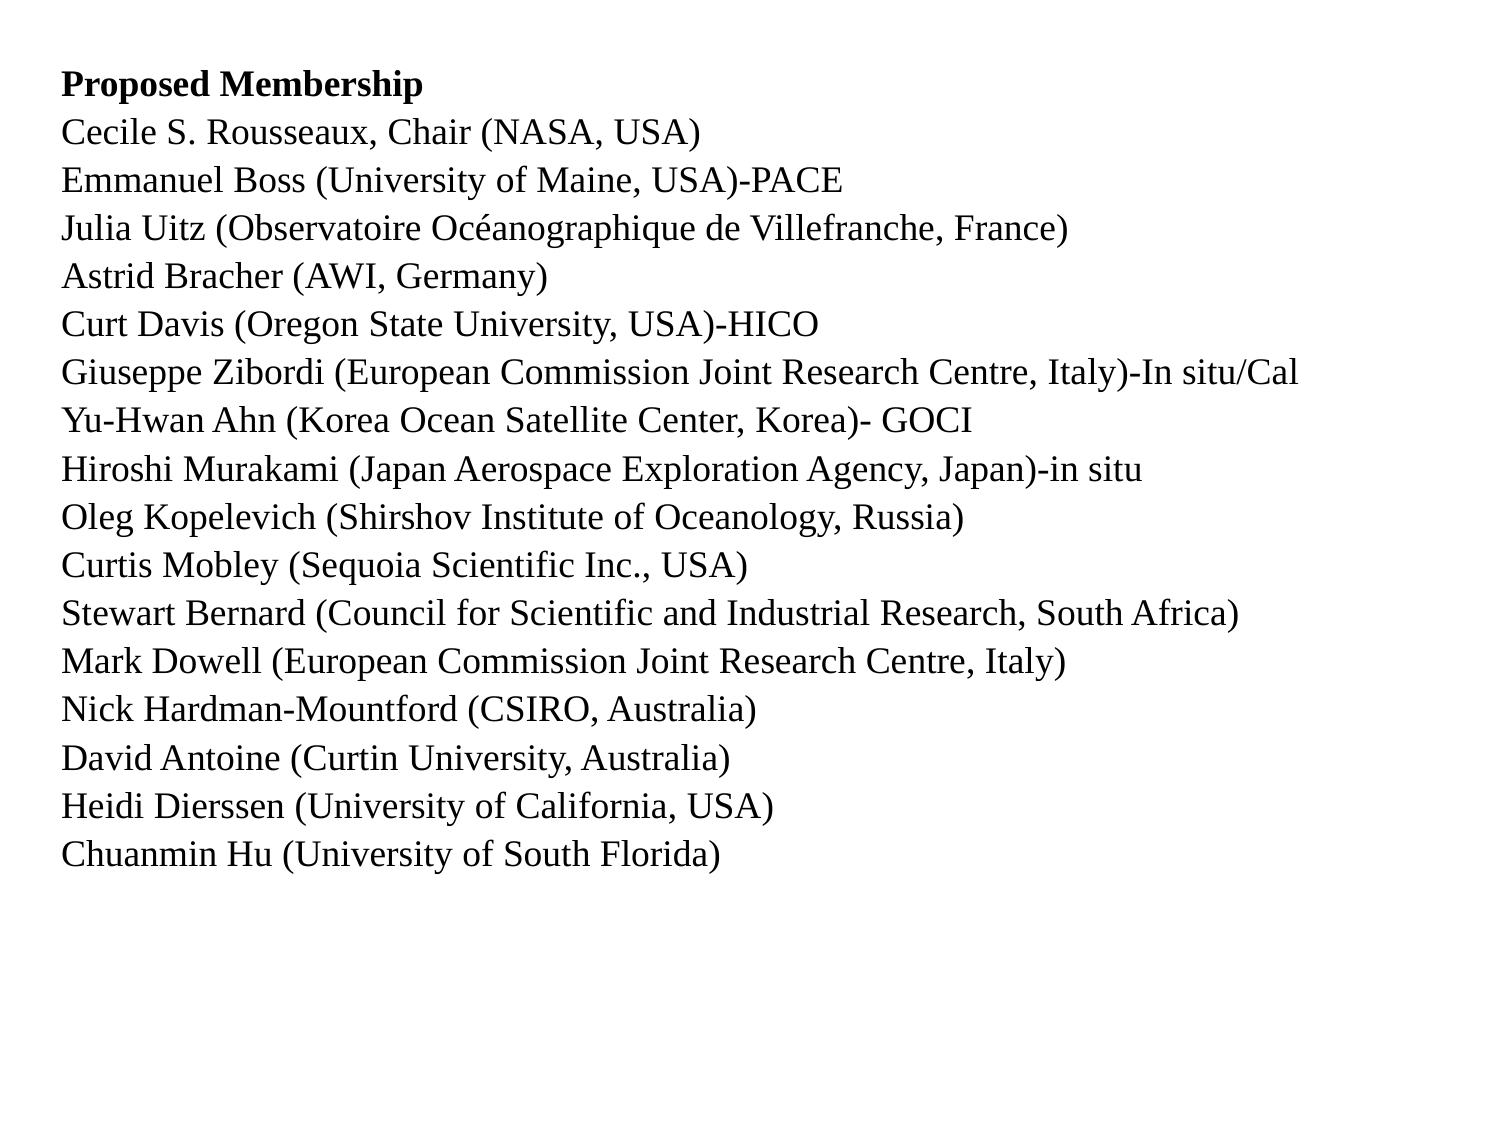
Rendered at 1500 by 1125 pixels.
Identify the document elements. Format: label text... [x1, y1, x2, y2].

text_box Proposed Membership Cecile S. Rousseaux, Chair (NASA, USA) Emmanuel Boss (University of Maine, USA)-PACE Julia Uitz (Observatoire Océanographique de Villefranche, France) Astrid Bracher (AWI, Germany) Curt Davis (Oregon State University, USA)-HICO Giuseppe Zibordi (European Commission Joint Research Centre, Italy)-In situ/Cal Yu-Hwan Ahn (Korea Ocean Satellite Center, Korea)- GOCI Hiroshi Murakami (Japan Aerospace Exploration Agency, Japan)-in situ Oleg Kopelevich (Shirshov Institute of Oceanology, Russia) Curtis Mobley (Sequoia Scientific Inc., USA) Stewart Bernard (Council for Scientific and Industrial Research, South Africa) Mark Dowell (European Commission Joint Research Centre, Italy) Nick Hardman-Mountford (CSIRO, Australia) David Antoine (Curtin University, Australia) Heidi Dierssen (University of California, USA) Chuanmin Hu (University of South Florida) [46, 0, 1458, 881]
